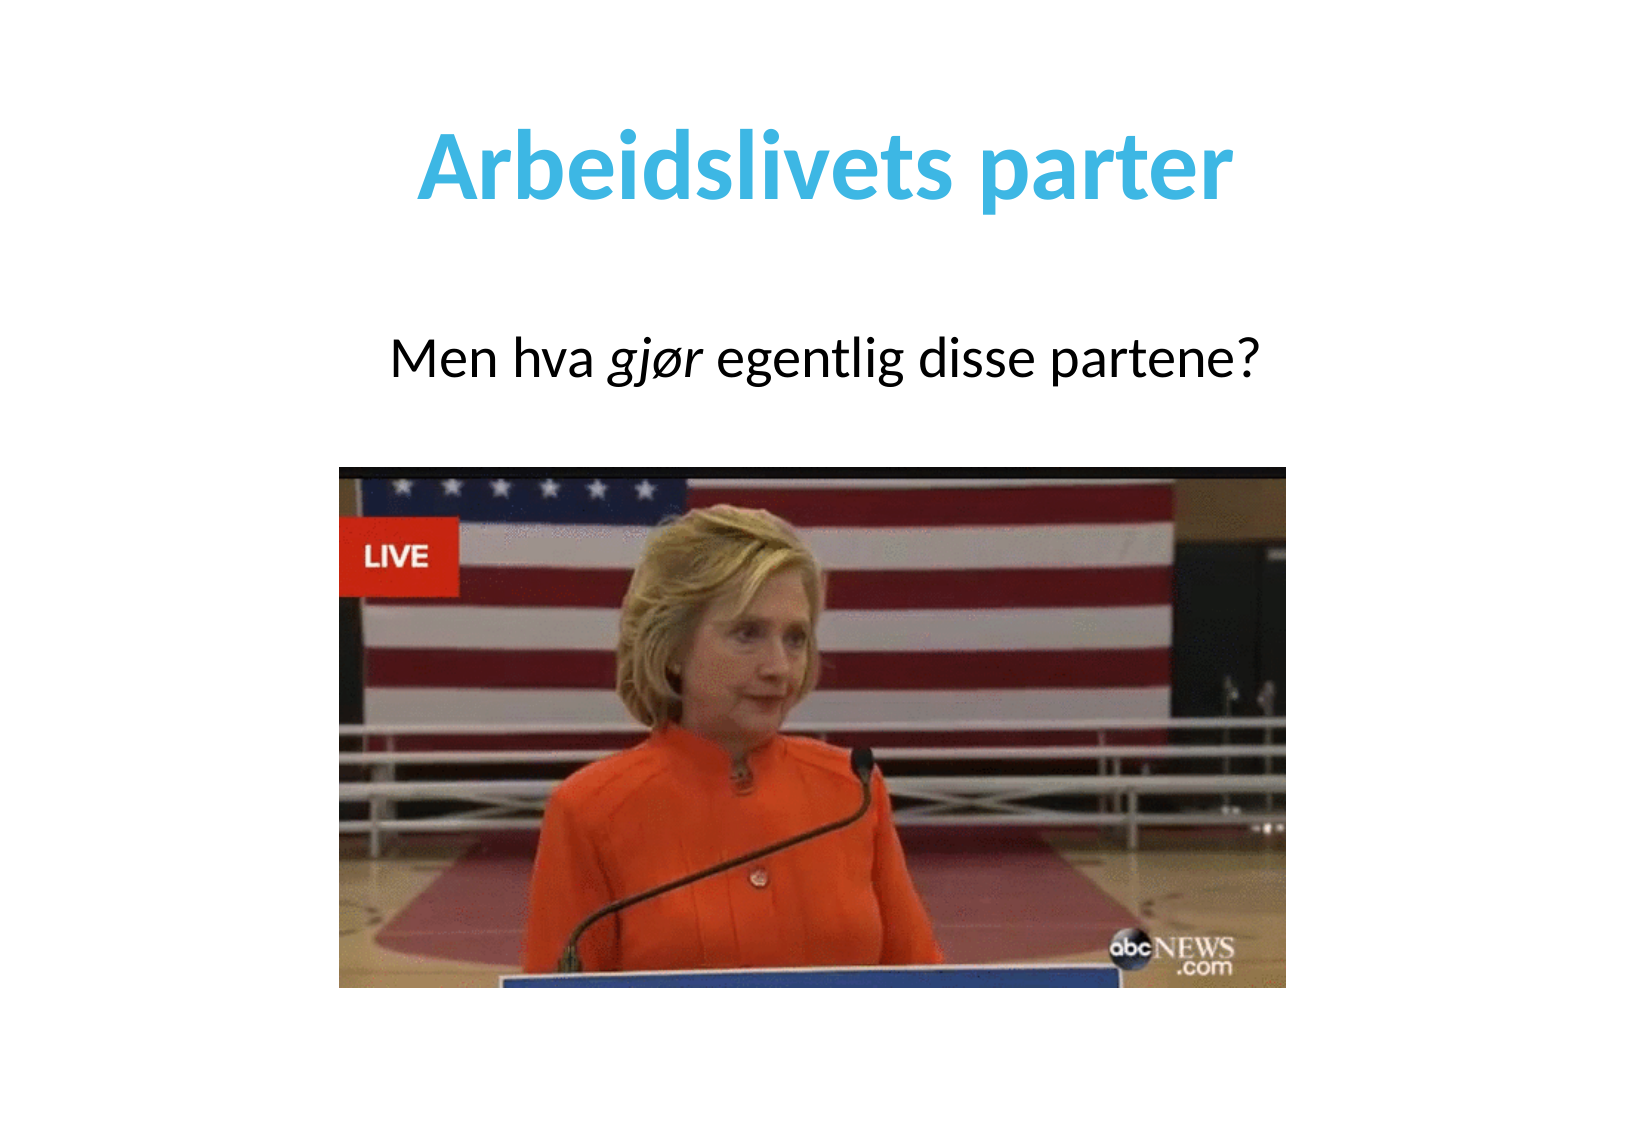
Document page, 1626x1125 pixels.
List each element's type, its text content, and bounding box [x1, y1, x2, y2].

picture [339, 467, 1286, 988]
list Men hva gjør egentlig disse partene? [179, 314, 1474, 378]
title Arbeidslivets parter [167, 94, 1486, 225]
